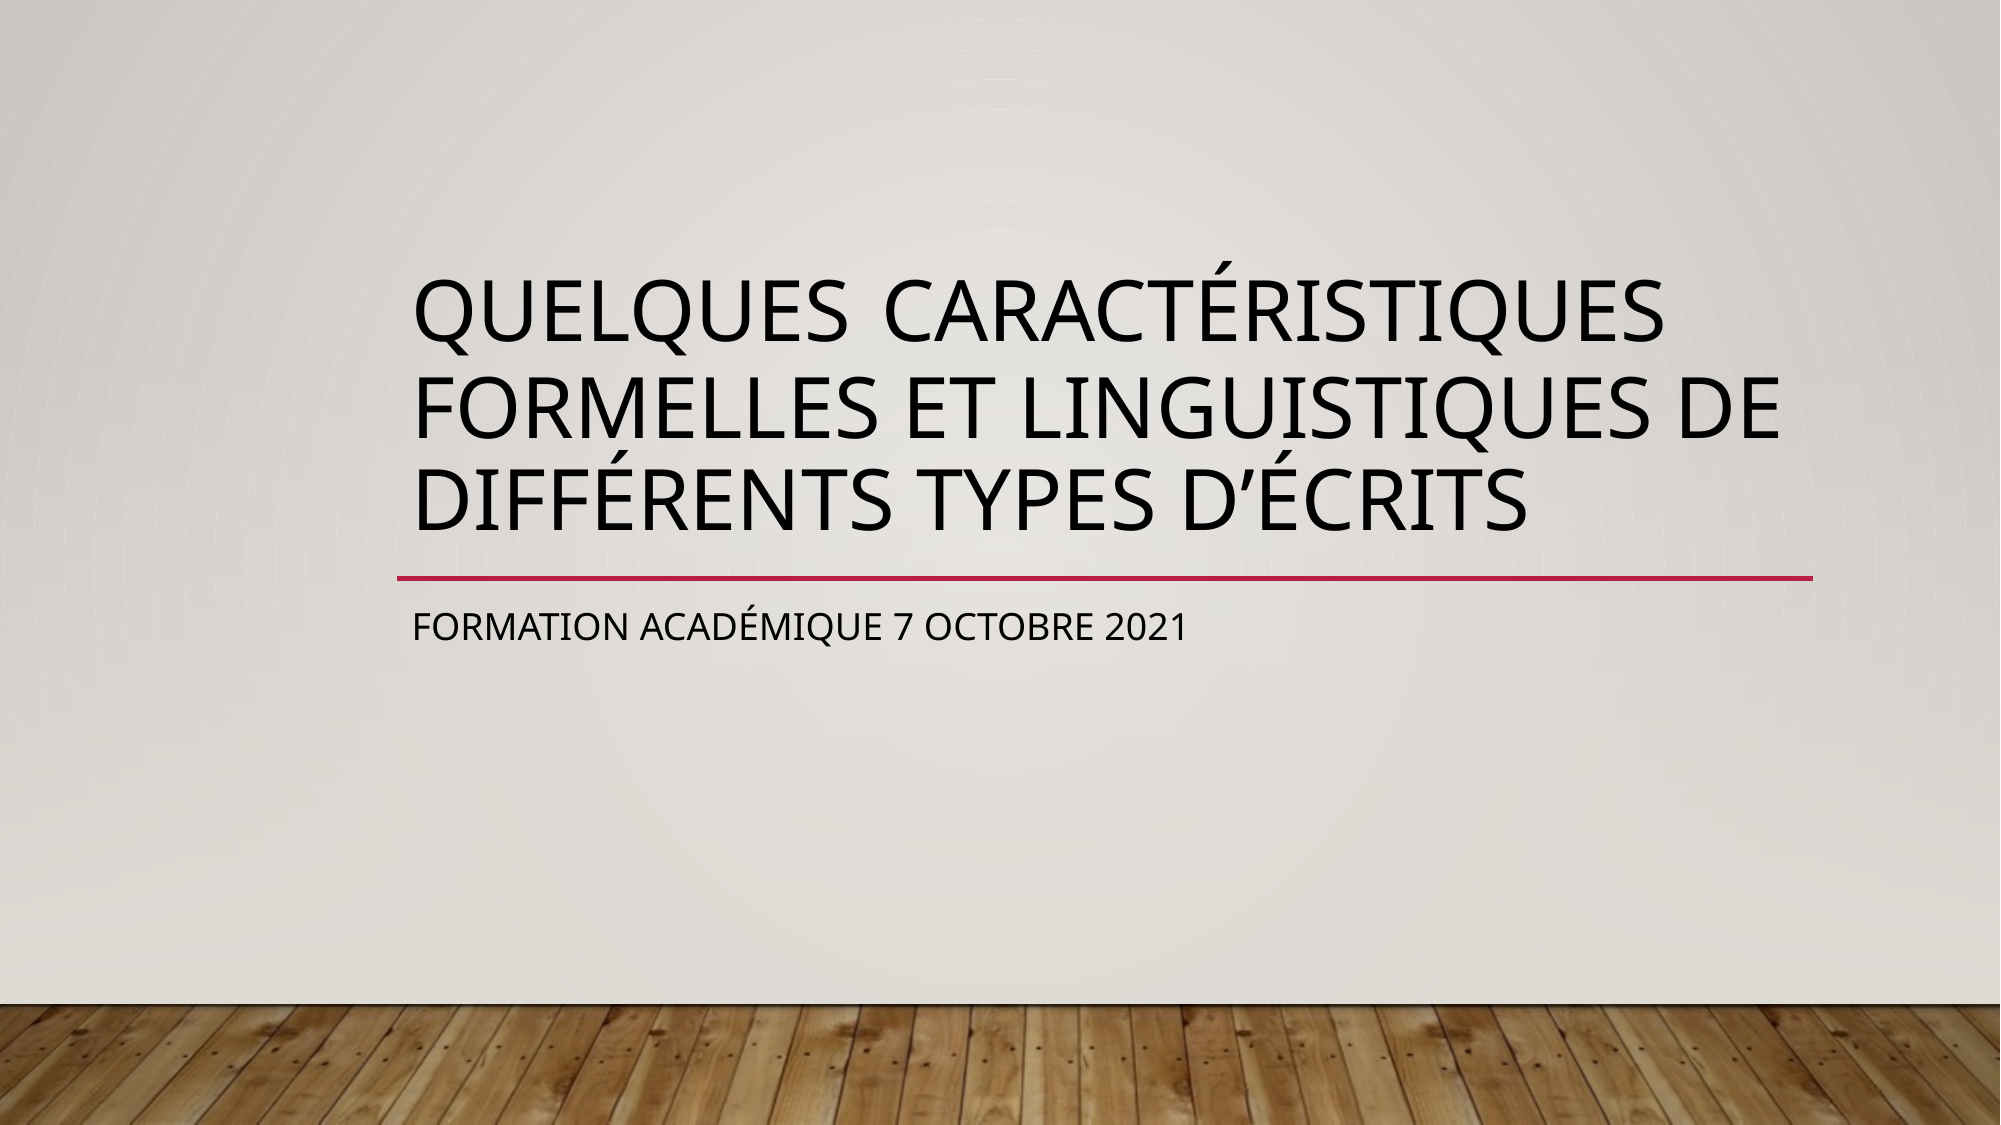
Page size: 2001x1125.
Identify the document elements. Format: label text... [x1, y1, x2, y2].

picture [0, 1004, 2000, 1125]
title Quelques caractéristiques formelles et linguistiques de différents types d’écrits [396, 131, 1814, 549]
subtitle Formation académique 7 octobre 2021 [396, 579, 1814, 740]
